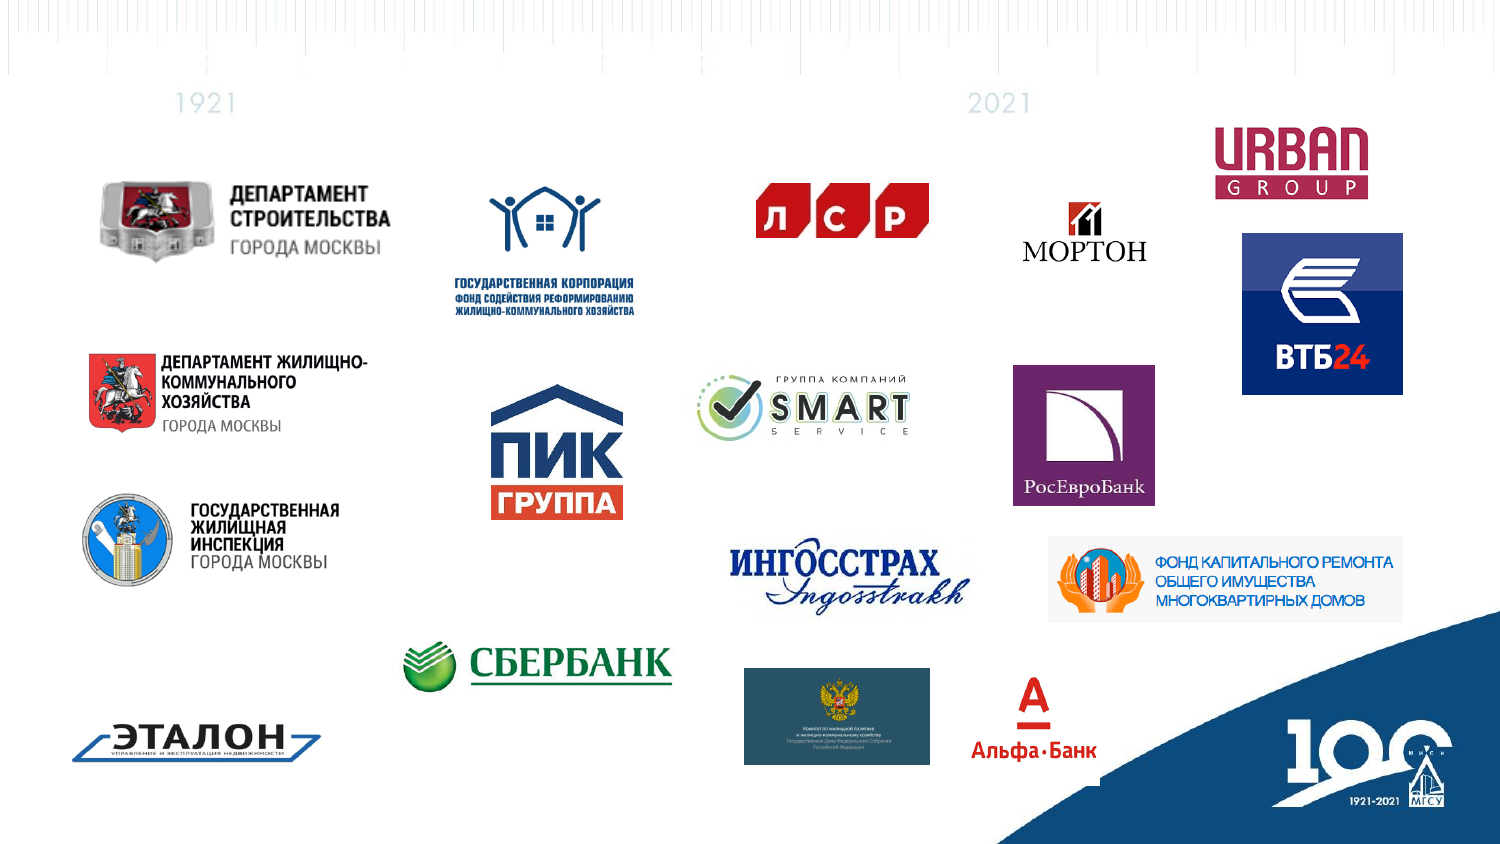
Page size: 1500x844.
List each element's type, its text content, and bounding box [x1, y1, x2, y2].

picture [0, 0, 1500, 844]
text_box Представители работодателей [14, 21, 1365, 162]
